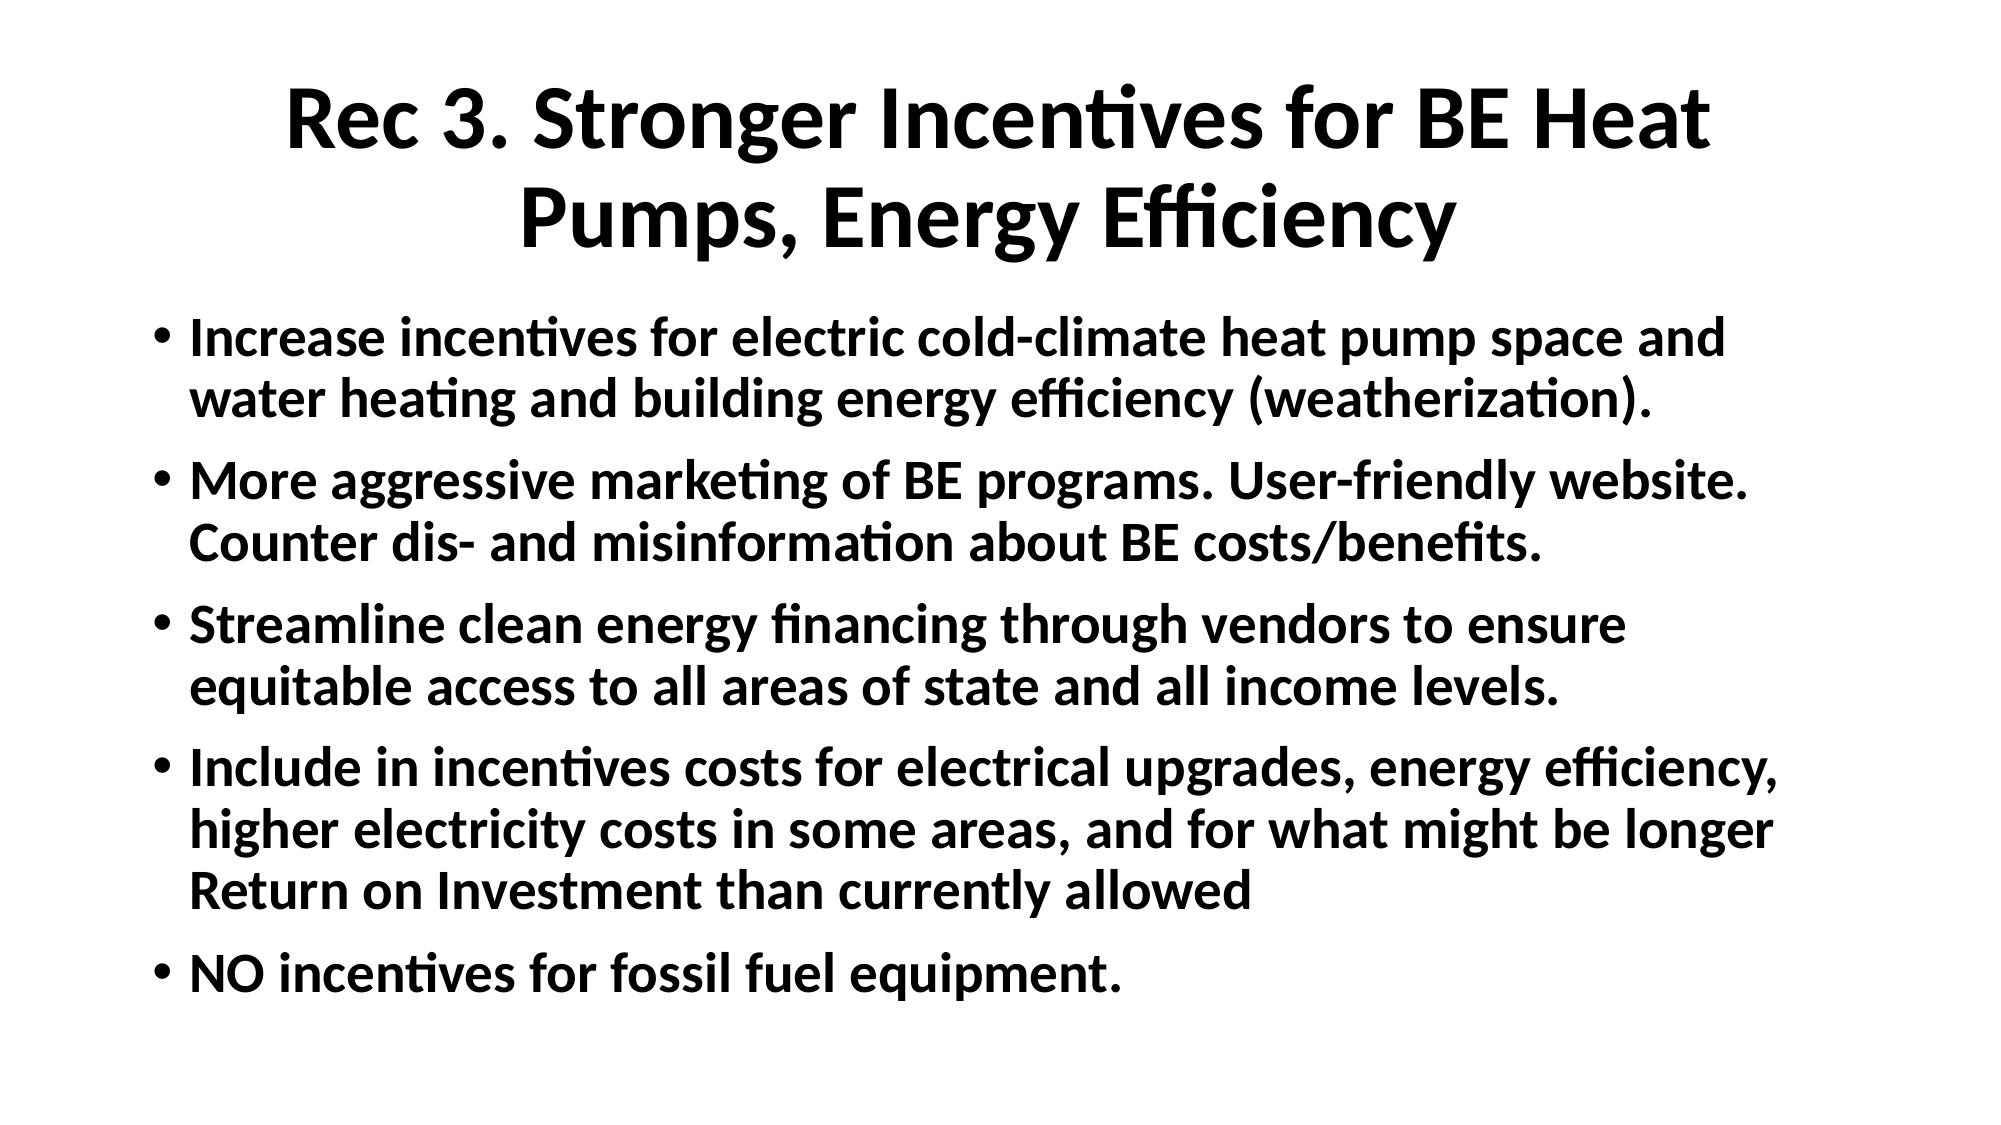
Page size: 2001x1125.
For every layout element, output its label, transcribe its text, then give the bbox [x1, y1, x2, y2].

title Rec 3. Stronger Incentives for BE Heat Pumps, Energy Efficiency [137, 59, 1863, 278]
list Increase incentives for electric cold-climate heat pump space and water heating and building energy efficiency (weatherization). More aggressive marketing of BE programs. User-friendly website. Counter dis- and misinformation about BE costs/benefits. Streamline clean energy financing through vendors to ensure equitable access to all areas of state and all income levels. Include in incentives costs for electrical upgrades, energy efficiency, higher electricity costs in some areas, and for what might be longer Return on Investment than currently allowed NO incentives for fossil fuel equipment. [137, 299, 1863, 1014]
